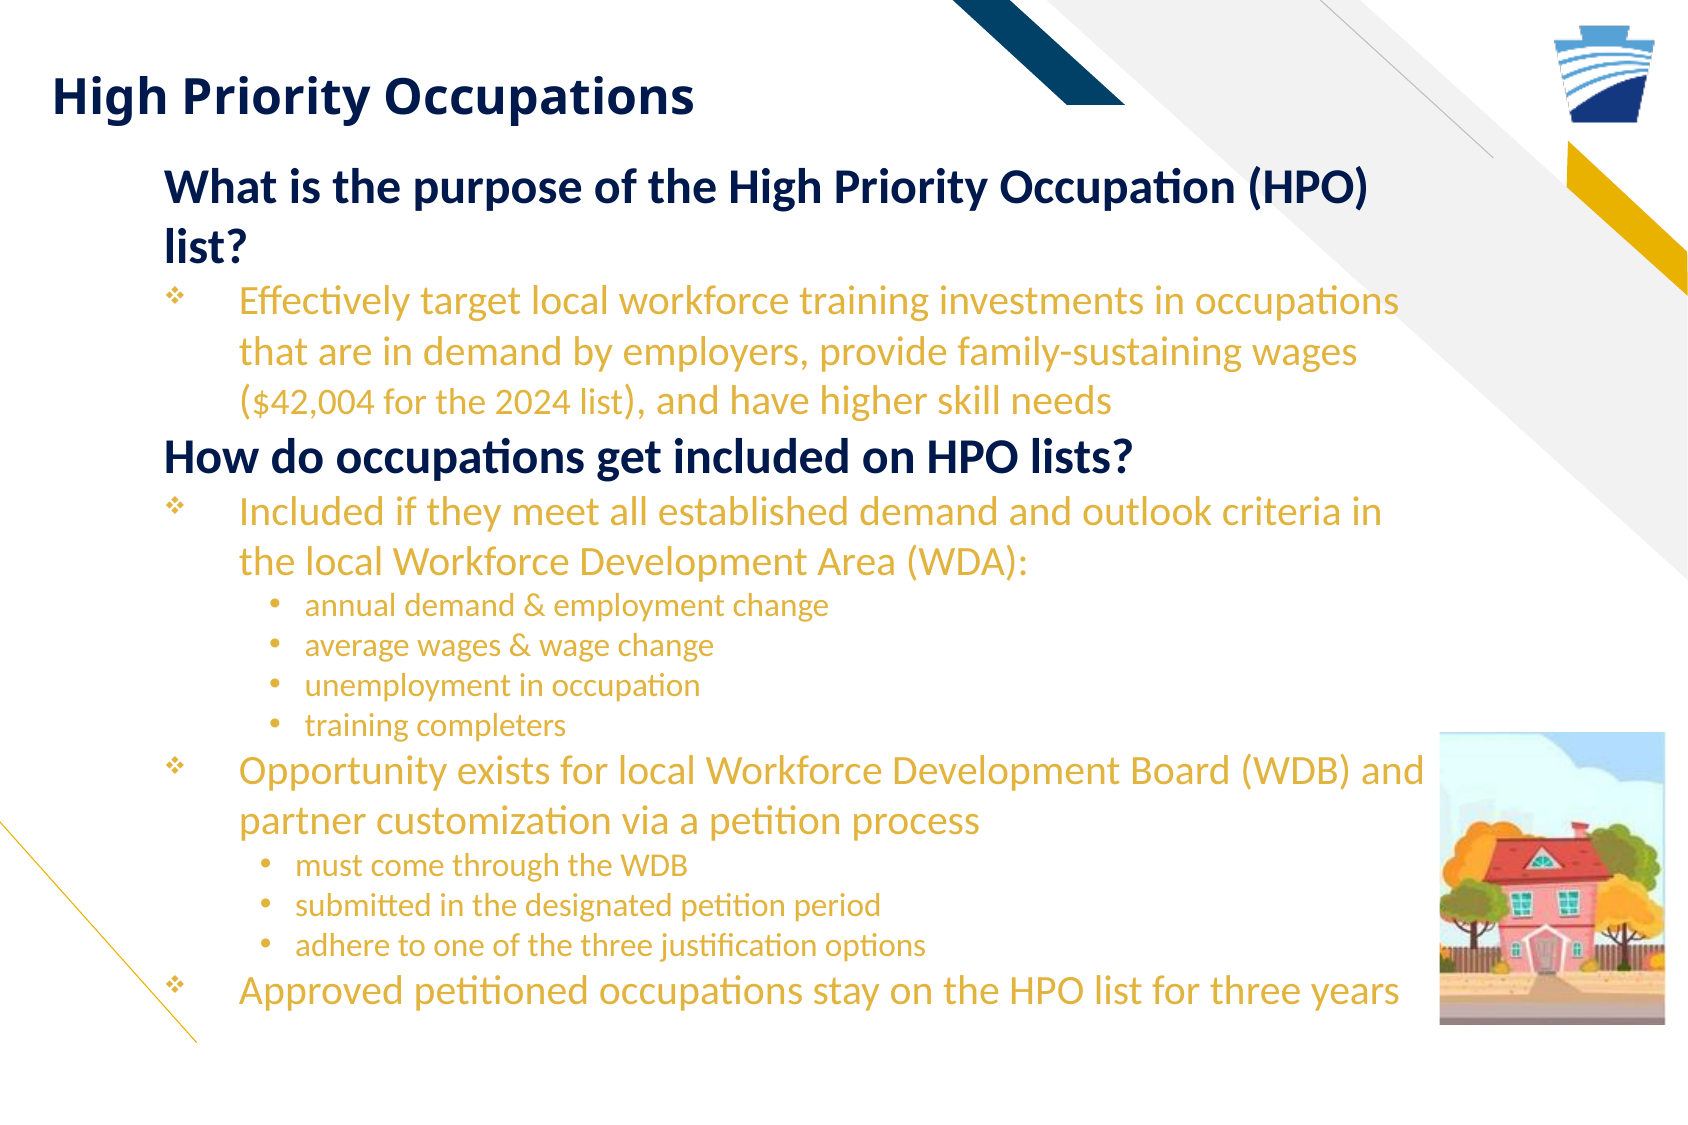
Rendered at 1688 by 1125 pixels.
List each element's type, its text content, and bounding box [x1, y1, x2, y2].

text_box What is the purpose of the High Priority Occupation (HPO) list? Effectively target local workforce training investments in occupations that are in demand by employers, provide family-sustaining wages ($42,004 for the 2024 list), and have higher skill needs How do occupations get included on HPO lists? Included if they meet all established demand and outlook criteria in the local Workforce Development Area (WDA): annual demand & employment change average wages & wage change unemployment in occupation training completers Opportunity exists for local Workforce Development Board (WDB) and partner customization via a petition process must come through the WDB submitted in the designated petition period adhere to one of the three justification options Approved petitioned occupations stay on the HPO list for three years [149, 145, 1461, 1021]
title High Priority Occupations [36, 44, 1059, 146]
picture [1439, 732, 1666, 1025]
picture [1542, 12, 1667, 137]
